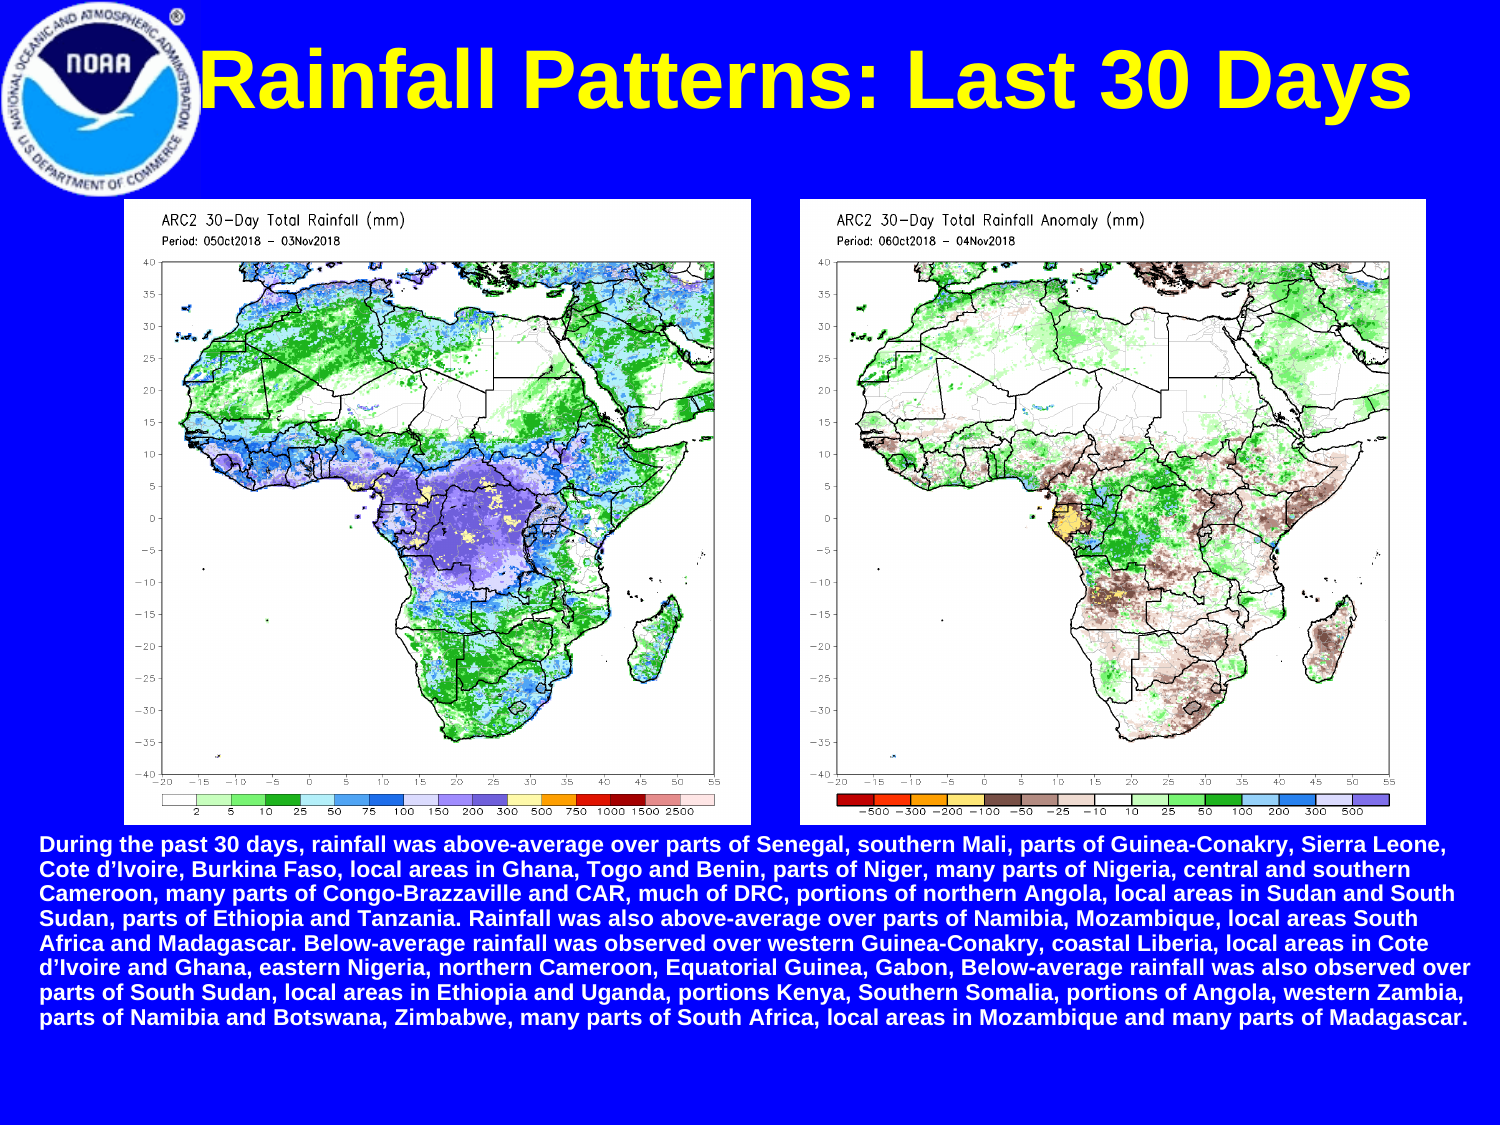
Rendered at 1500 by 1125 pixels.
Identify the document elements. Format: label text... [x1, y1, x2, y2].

text_box During the past 30 days, rainfall was above-average over parts of Senegal, southern Mali, parts of Guinea-Conakry, Sierra Leone, Cote d’Ivoire, Burkina Faso, local areas in Ghana, Togo and Benin, parts of Niger, many parts of Nigeria, central and southern Cameroon, many parts of Congo-Brazzaville and CAR, much of DRC, portions of northern Angola, local areas in Sudan and South Sudan, parts of Ethiopia and Tanzania. Rainfall was also above-average over parts of Namibia, Mozambique, local areas South Africa and Madagascar. Below-average rainfall was observed over western Guinea-Conakry, coastal Liberia, local areas in Cote d’Ivoire and Ghana, eastern Nigeria, northern Cameroon, Equatorial Guinea, Gabon, Below-average rainfall was also observed over parts of South Sudan, local areas in Ethiopia and Uganda, portions Kenya, Southern Somalia, portions of Angola, western Zambia, parts of Namibia and Botswana, Zimbabwe, many parts of South Africa, local areas in Mozambique and many parts of Madagascar. [24, 824, 1500, 1038]
title Rainfall Patterns: Last 30 Days [174, 0, 1438, 150]
picture [799, 199, 1426, 825]
picture [0, 0, 751, 825]
